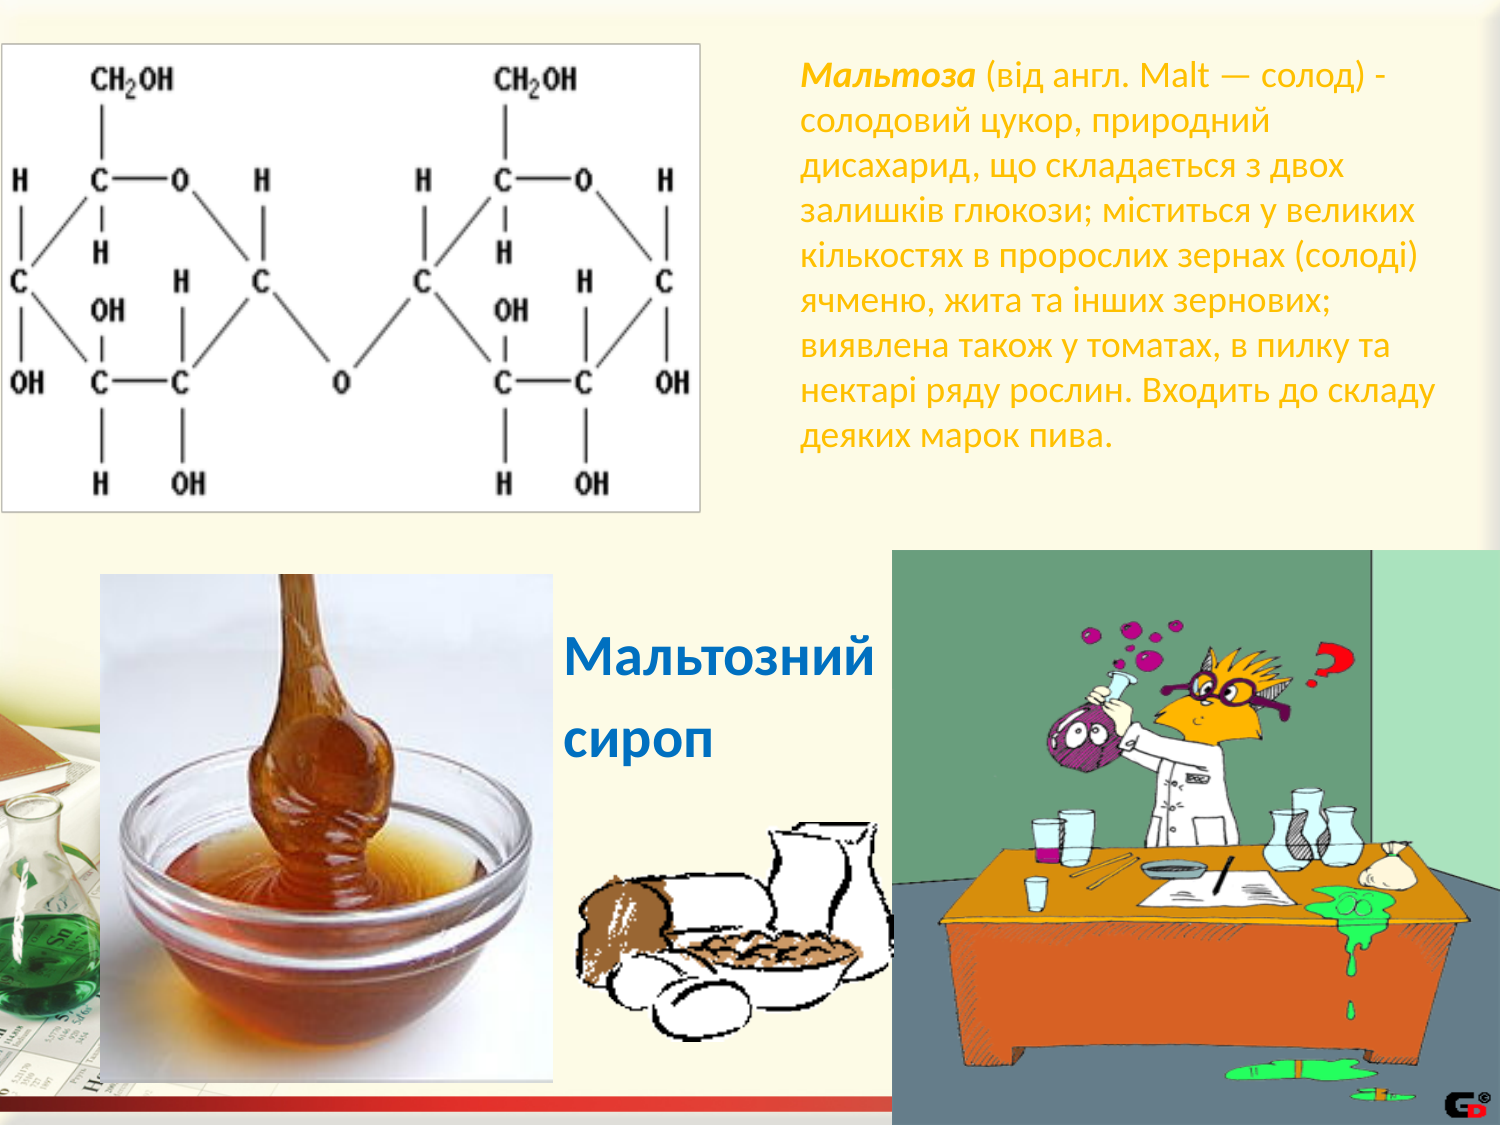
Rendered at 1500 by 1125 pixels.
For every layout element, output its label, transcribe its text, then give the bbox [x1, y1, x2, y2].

text_box Мальтозний сироп [557, 609, 886, 698]
text_box Мальтоза (від англ. Malt — солод) - солодовий цукор, природний дисахарид, що складається з двох залишків глюкози; міститься у великих кількостях в пророслих зернах (солоді) ячменю, жита та інших зернових; виявлена також у томатах, в пилку та нектарі ряду рослин. Входить до складу деяких марок пива. [785, 42, 1459, 463]
picture [0, 0, 1500, 1125]
